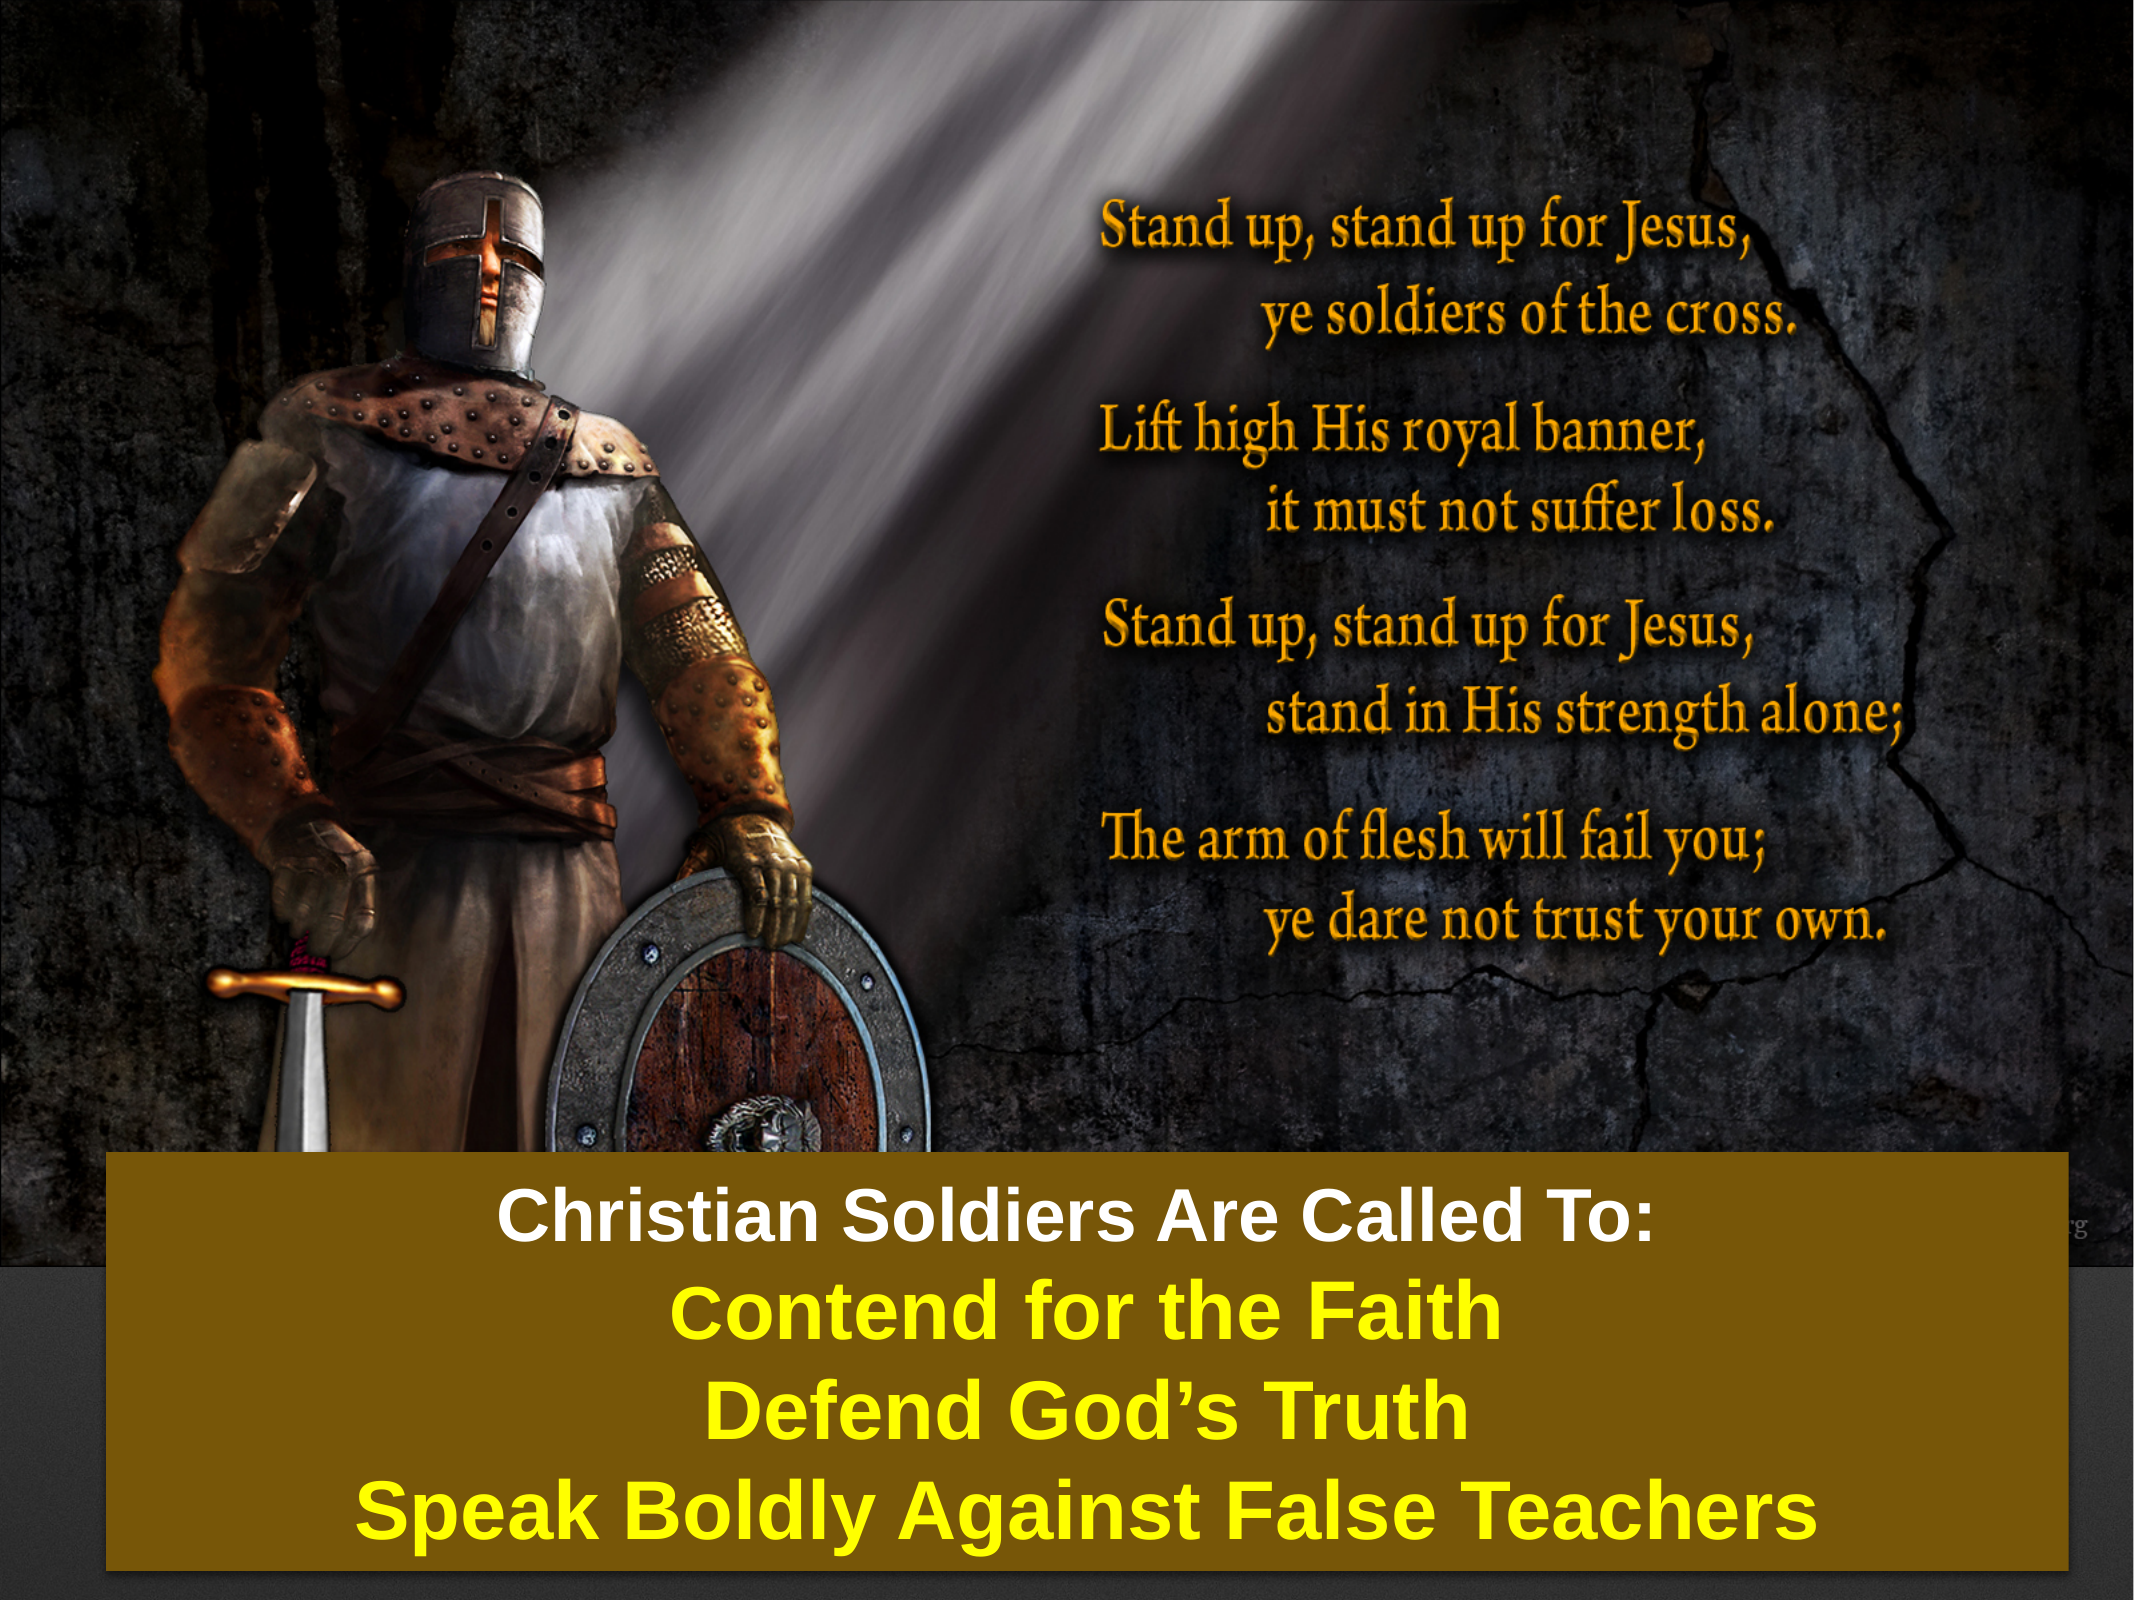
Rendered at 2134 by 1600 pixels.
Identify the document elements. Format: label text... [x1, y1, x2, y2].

text_box Christian Soldiers Are Called To: Contend for the Faith Defend God’s Truth Speak Boldly Against False Teachers [107, 1278, 2068, 1565]
text_box [106, 1278, 2069, 1571]
picture [0, 0, 2134, 1600]
